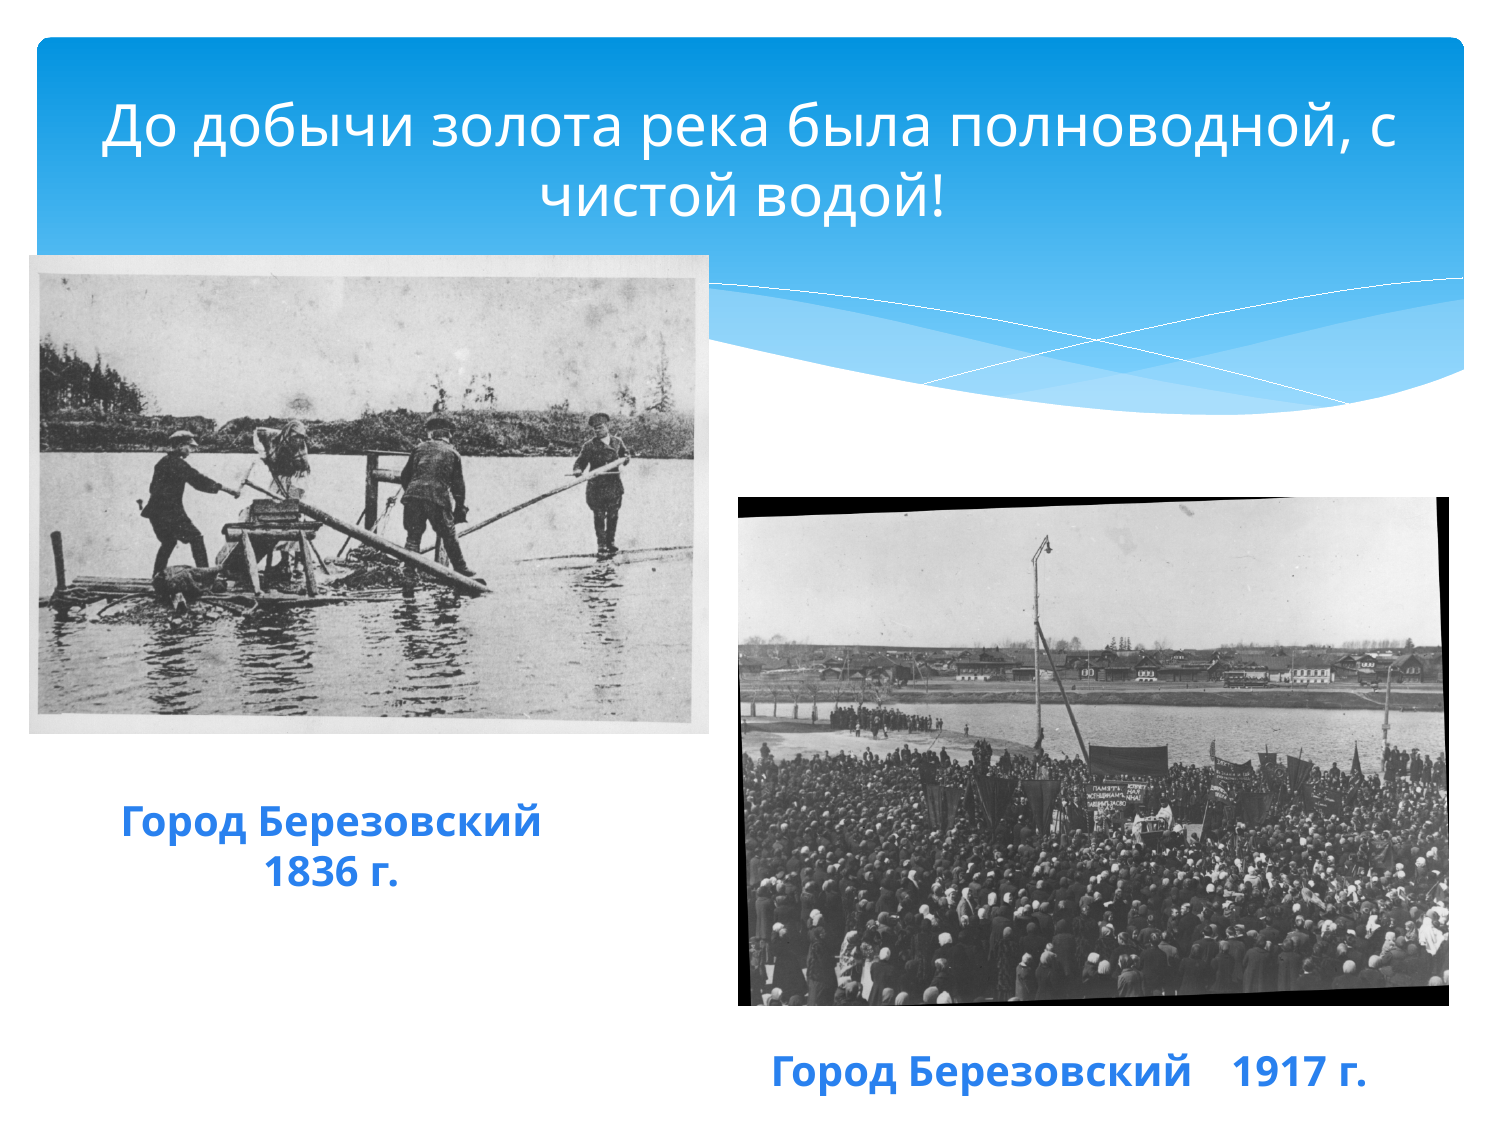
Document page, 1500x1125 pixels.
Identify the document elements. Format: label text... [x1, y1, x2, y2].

picture [737, 497, 1449, 1006]
text_box Город Березовский 1836 г. [64, 786, 598, 902]
text_box Город Березовский 1917 г. [755, 1036, 1383, 1102]
title До добычи золота река была полноводной, с чистой водой! [75, 55, 1425, 261]
picture [29, 255, 709, 734]
